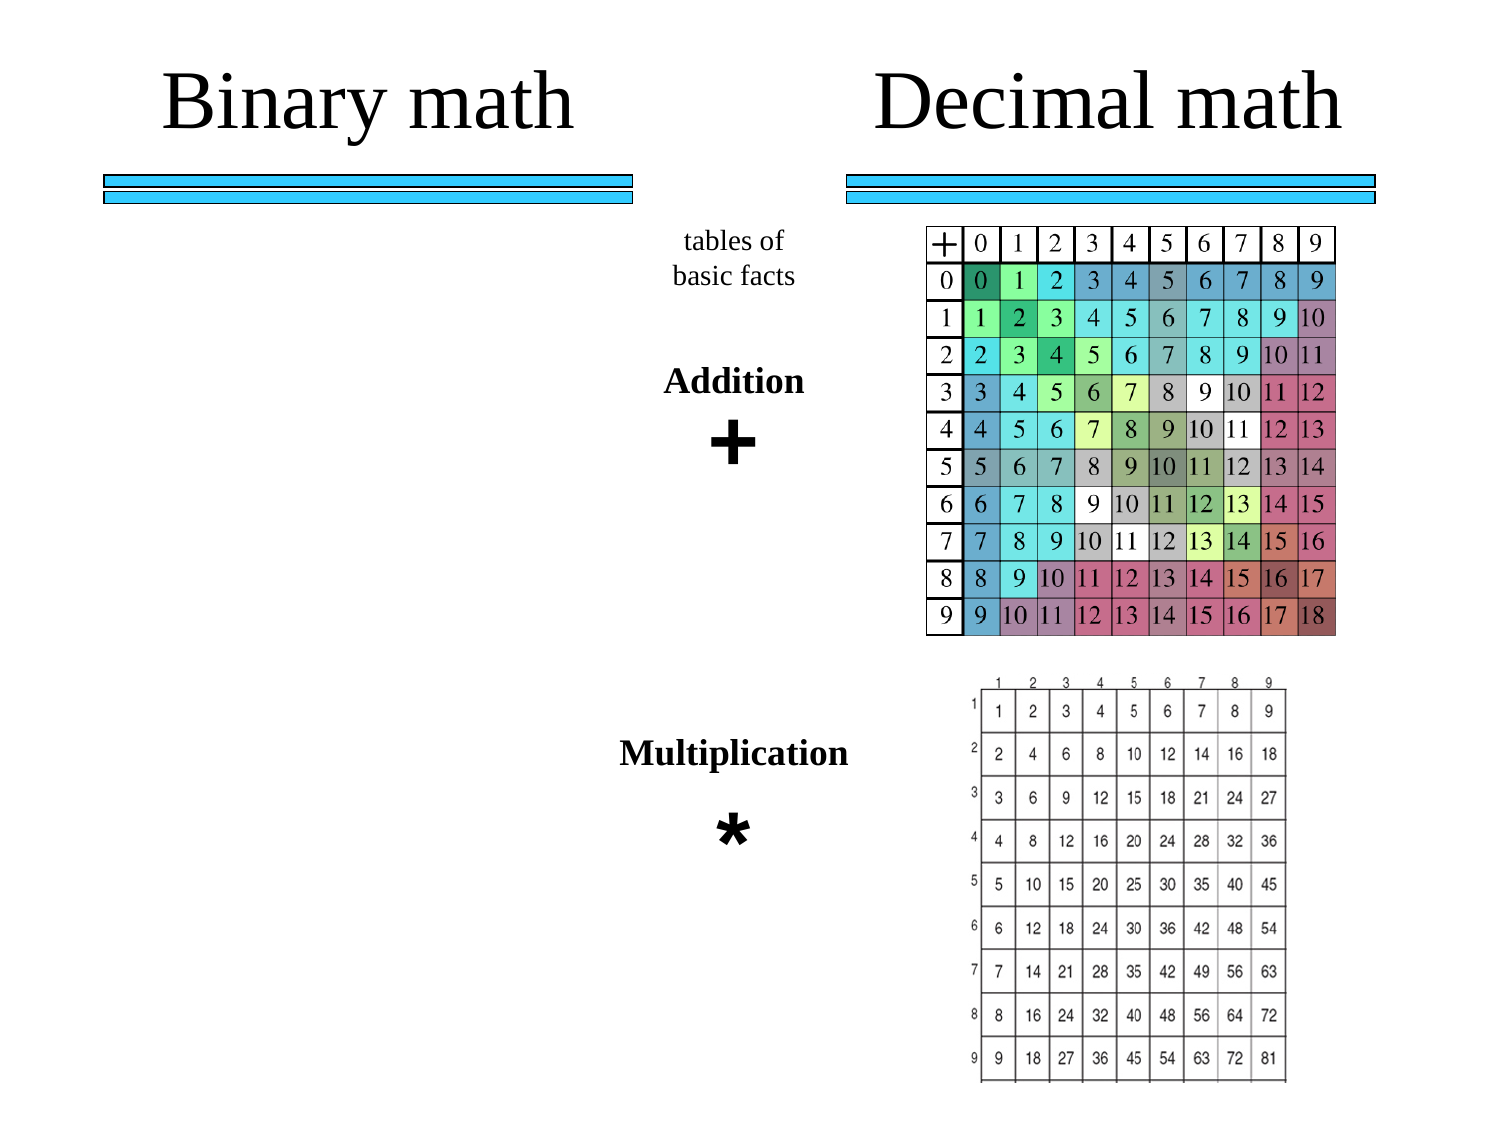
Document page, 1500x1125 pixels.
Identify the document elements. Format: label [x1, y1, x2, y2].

text_box [112, 37, 625, 153]
text_box [645, 214, 823, 299]
text_box [852, 37, 1365, 153]
text_box [615, 349, 853, 497]
text_box [599, 720, 869, 902]
picture [924, 224, 1338, 638]
text_box [103, 174, 633, 204]
picture [967, 672, 1287, 1083]
text_box [846, 174, 1376, 204]
